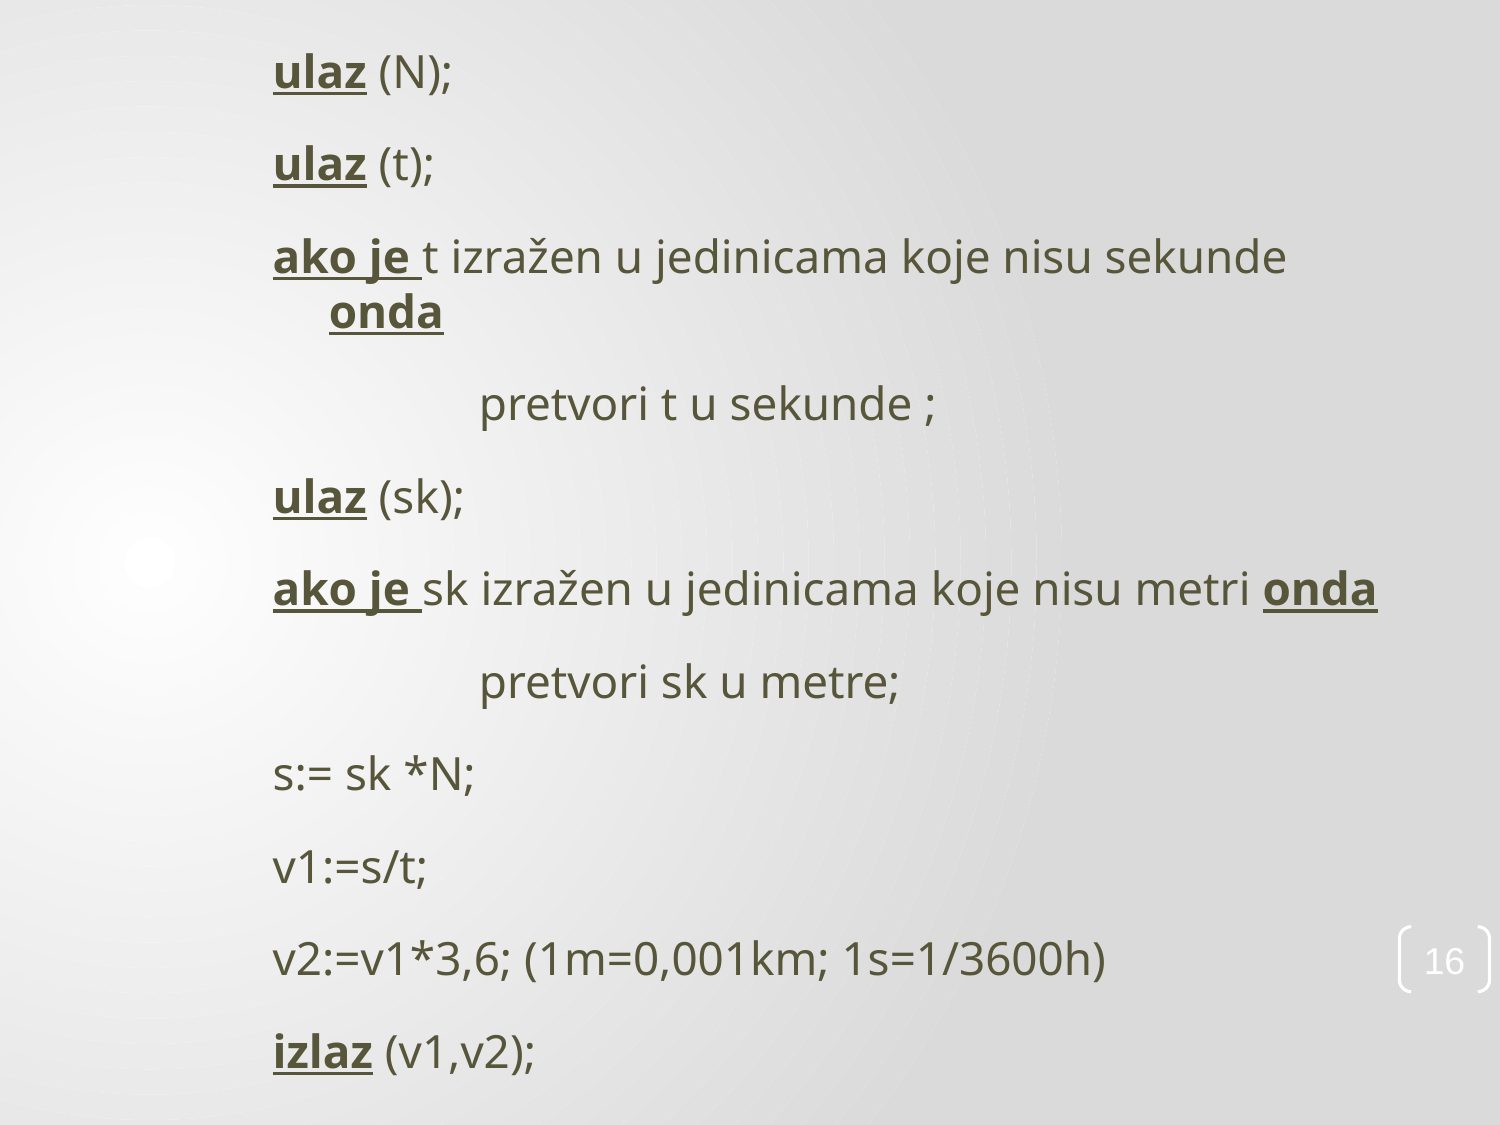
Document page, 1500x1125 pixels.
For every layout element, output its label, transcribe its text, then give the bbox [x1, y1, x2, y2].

slide_number 16 [1397, 925, 1492, 994]
text_box ulaz (N); ulaz (t); ako je t izražen u jedinicama koje nisu sekunde onda pretvori t u sekunde ; ulaz (sk); ako je sk izražen u jedinicama koje nisu metri onda pretvori sk u metre; s:= sk *N; v1:=s/t; v2:=v1*3,6; (1m=0,001km; 1s=1/3600h) izlaz (v1,v2); [257, 35, 1430, 1055]
